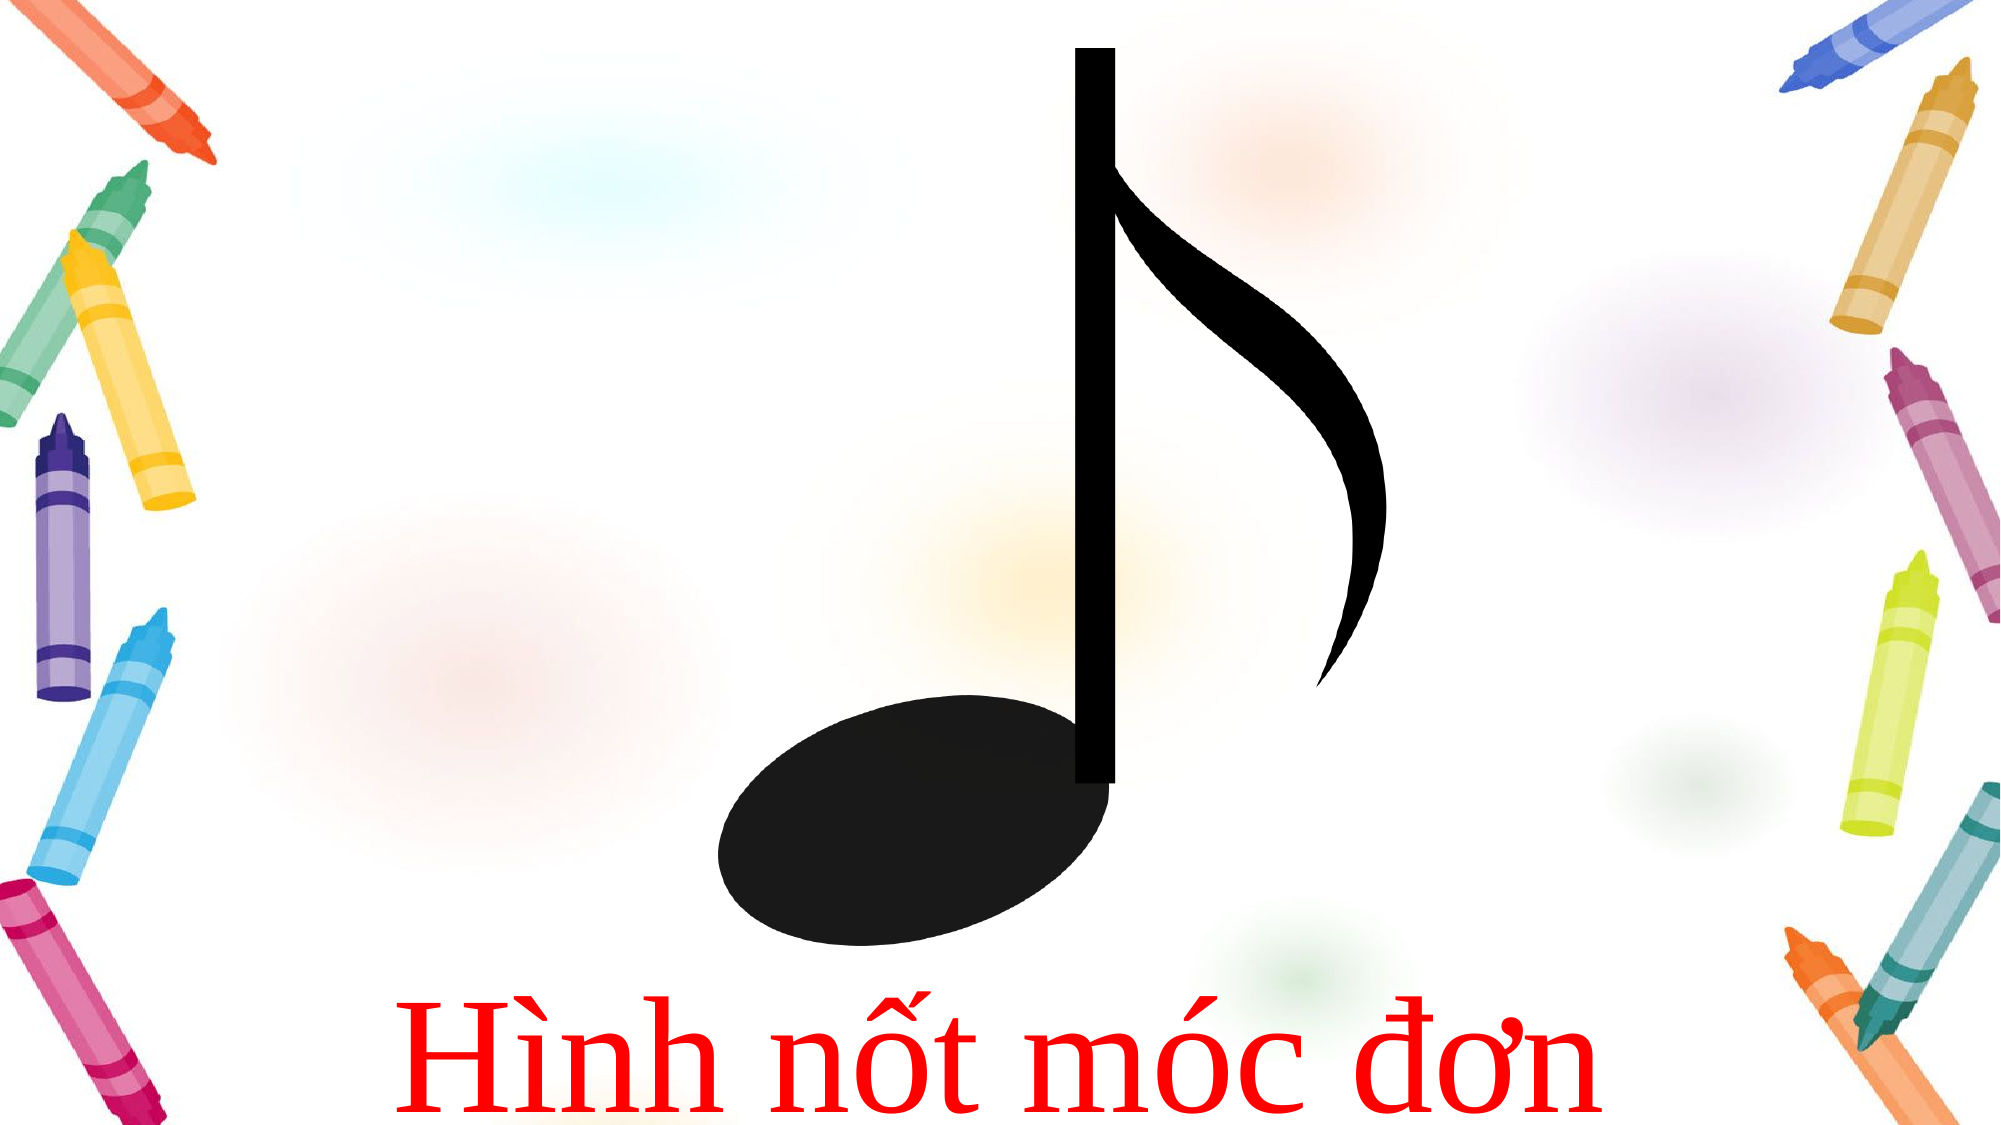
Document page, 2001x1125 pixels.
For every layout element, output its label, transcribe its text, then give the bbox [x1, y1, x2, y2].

title Hình nốt móc đơn [137, 950, 1863, 1125]
picture [0, 0, 2001, 1125]
